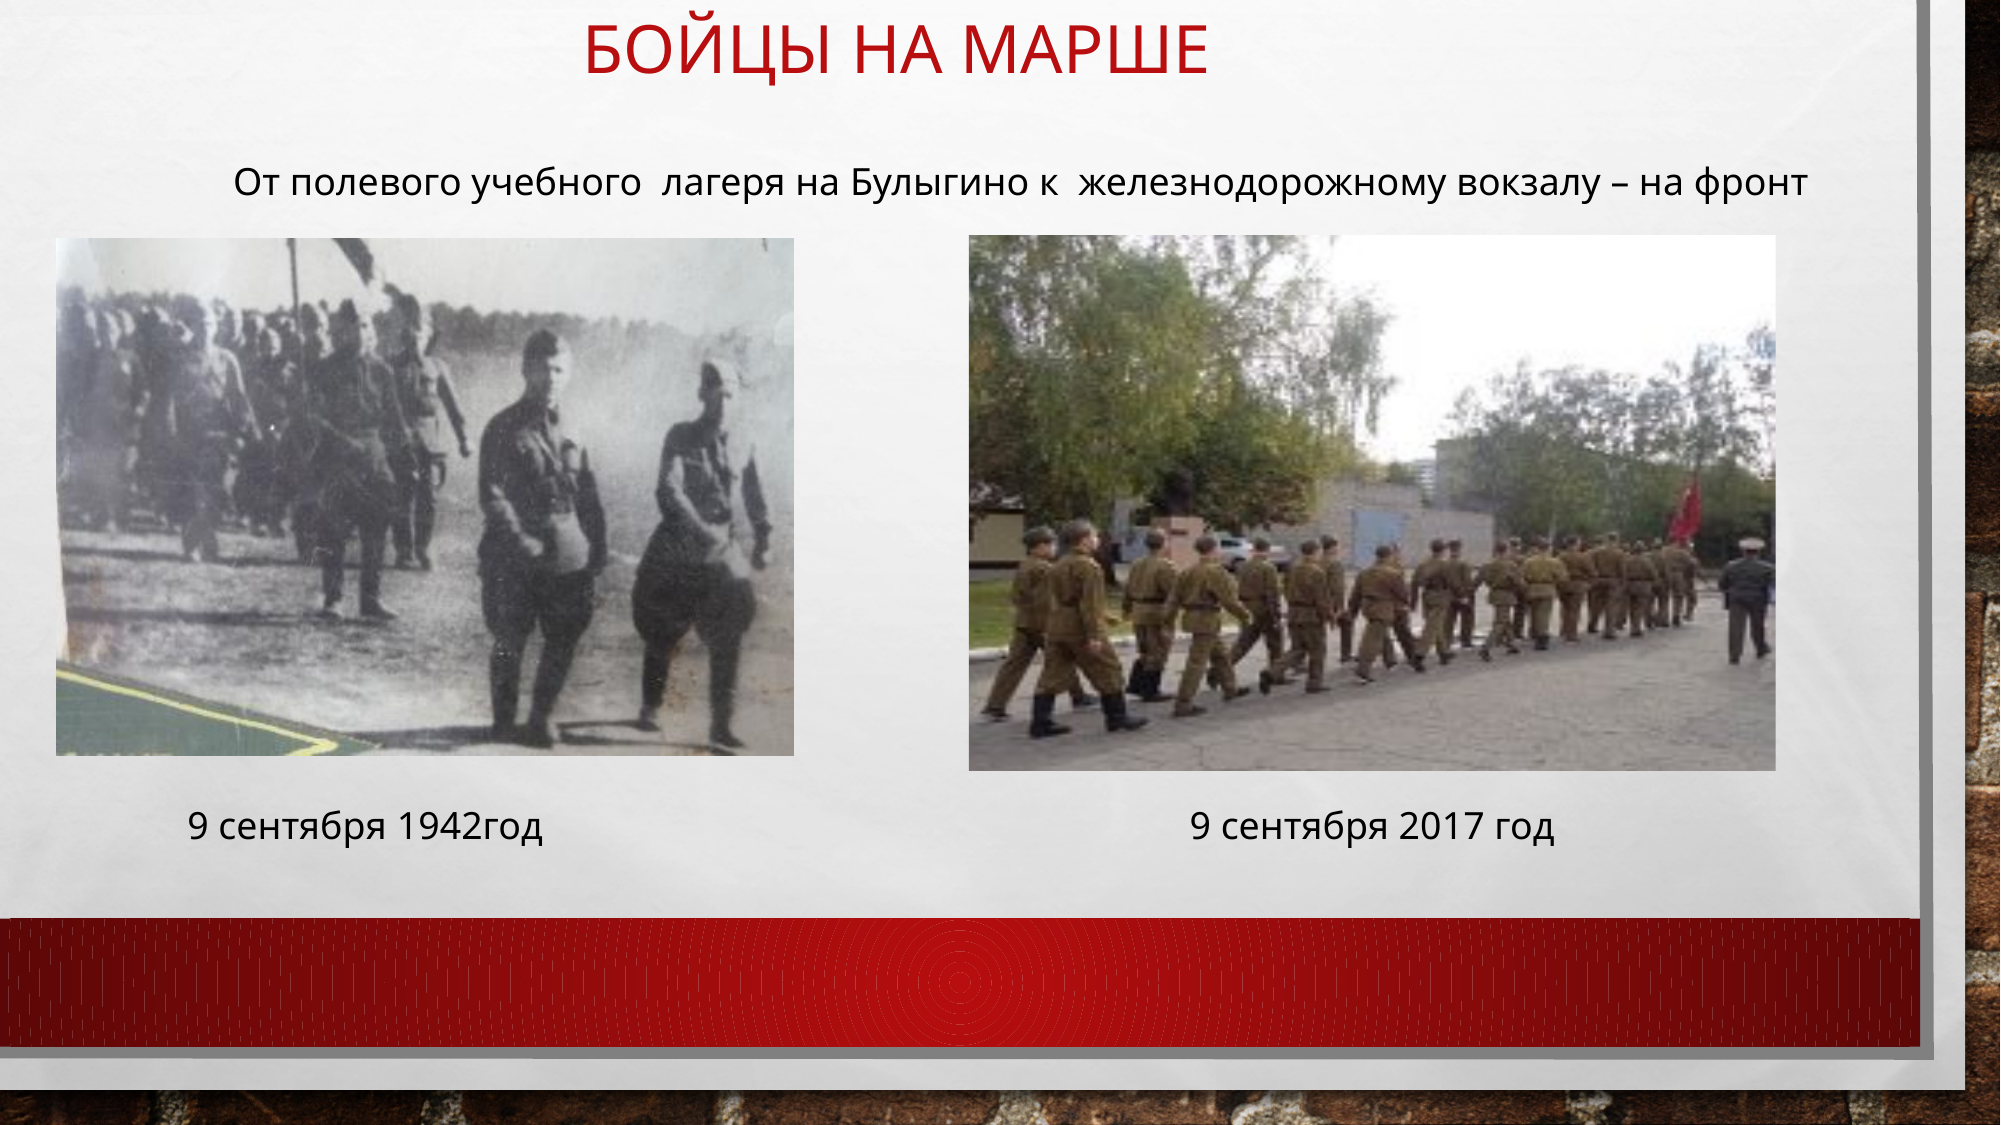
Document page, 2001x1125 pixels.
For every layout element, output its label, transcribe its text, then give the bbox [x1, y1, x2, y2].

picture [968, 235, 1776, 771]
text_box От полевого учебного лагеря на Булыгино к железнодорожному вокзалу – на фронт [218, 150, 1825, 211]
text_box 9 сентября 1942год [172, 794, 558, 855]
text_box 9 сентября 2017 год [1174, 794, 1570, 855]
picture [0, 0, 2000, 1125]
text_box Бойцы на марше [568, 0, 1226, 95]
picture [56, 235, 794, 756]
